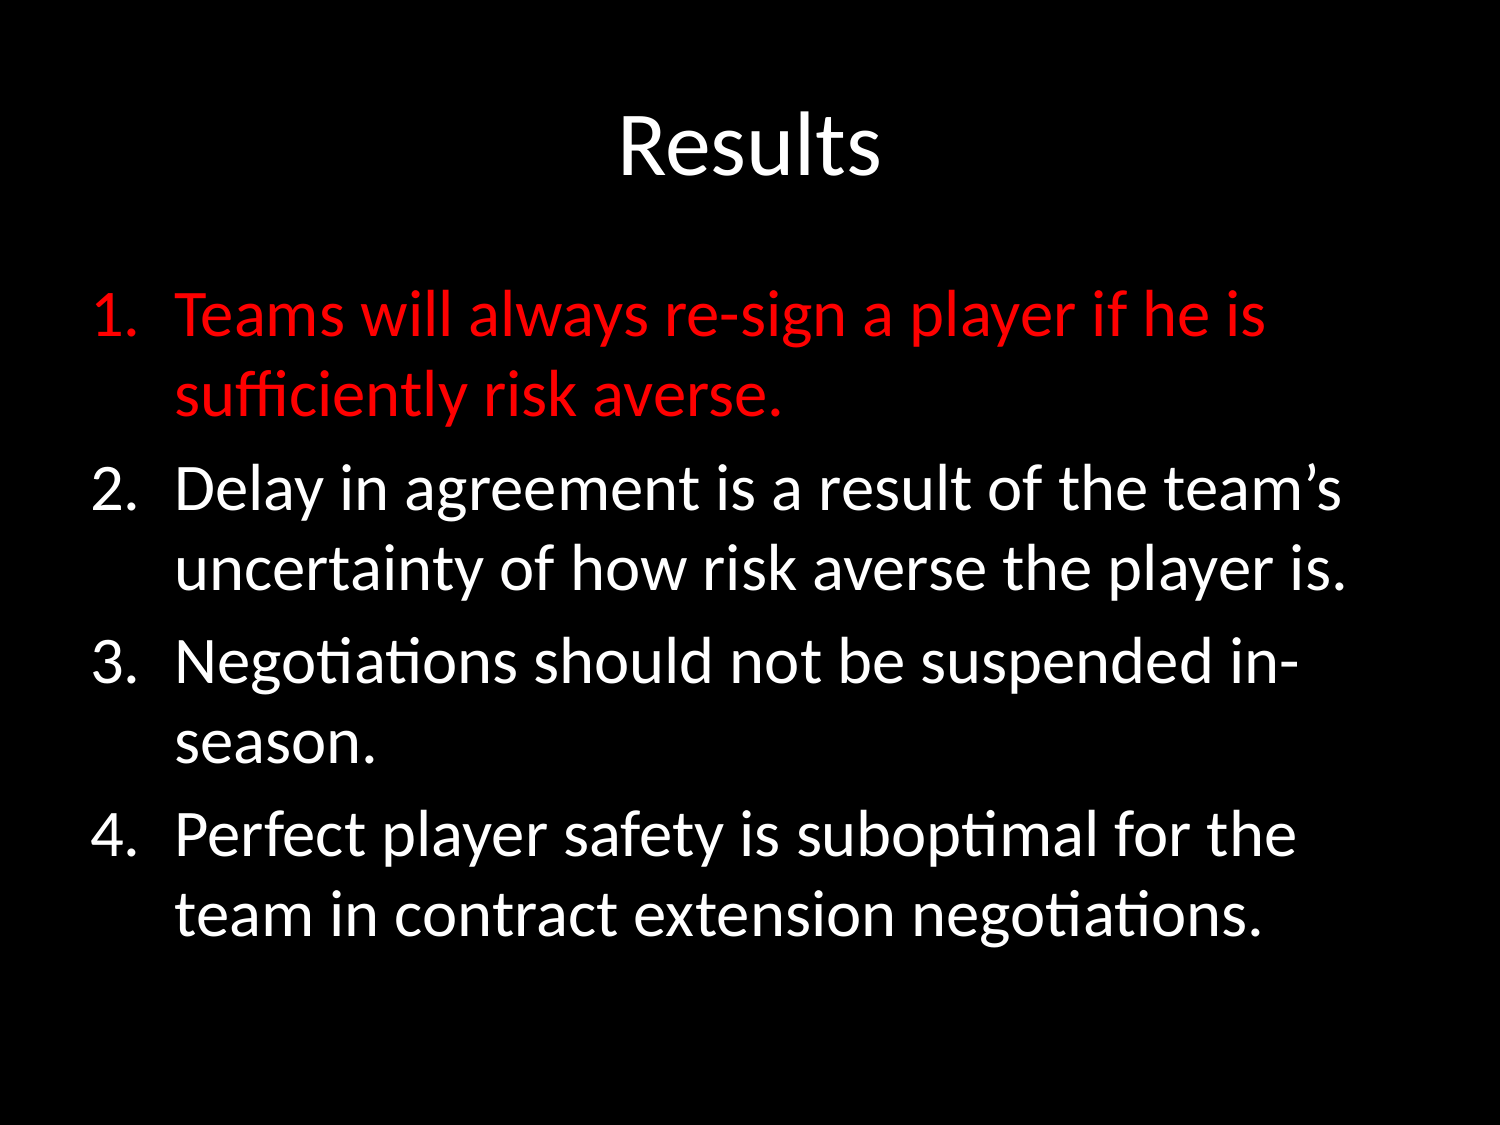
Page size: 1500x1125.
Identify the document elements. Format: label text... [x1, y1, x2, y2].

list Teams will always re-sign a player if he is sufficiently risk averse. Delay in agreement is a result of the team’s uncertainty of how risk averse the player is. Negotiations should not be suspended in-season. Perfect player safety is suboptimal for the team in contract extension negotiations. [75, 262, 1425, 1005]
title Results [75, 45, 1425, 233]
